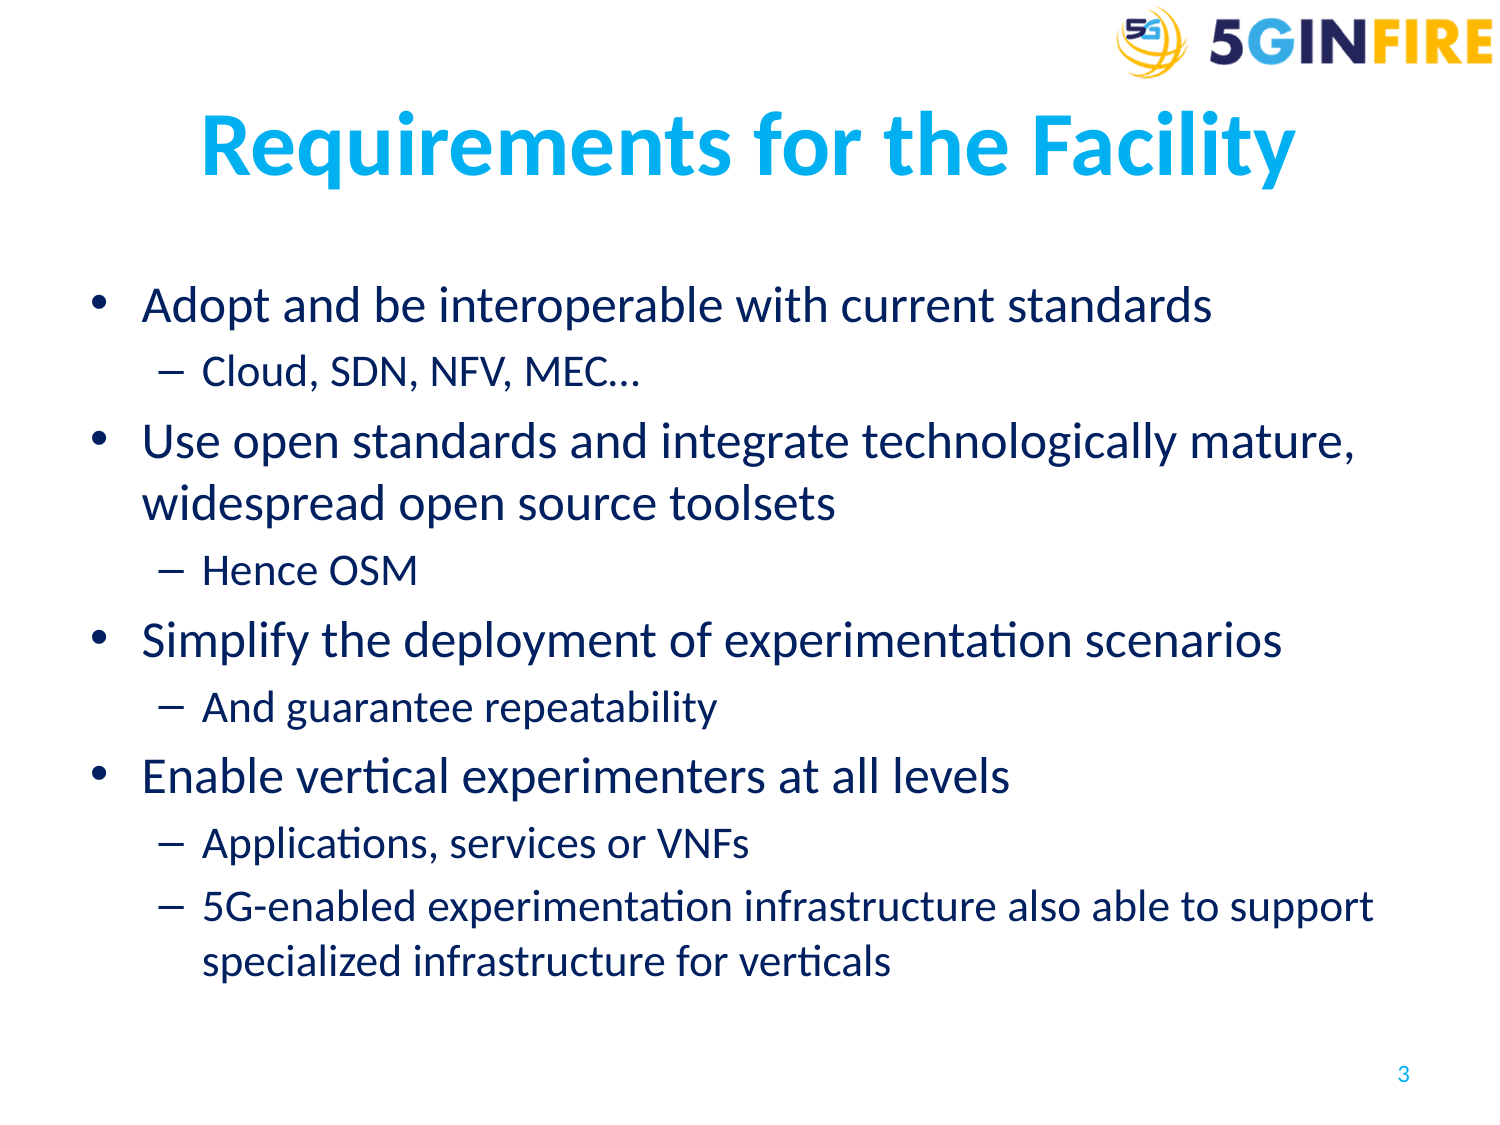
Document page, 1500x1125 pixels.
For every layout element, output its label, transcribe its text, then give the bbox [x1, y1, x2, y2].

title Requirements for the Facility [75, 45, 1424, 233]
slide_number 3 [1328, 1042, 1425, 1103]
list Adopt and be interoperable with current standards Cloud, SDN, NFV, MEC… Use open standards and integrate technologically mature, widespread open source toolsets Hence OSM Simplify the deployment of experimentation scenarios And guarantee repeatability Enable vertical experimenters at all levels Applications, services or VNFs 5G-enabled experimentation infrastructure also able to support specialized infrastructure for verticals [75, 262, 1425, 1005]
picture [1104, 0, 1500, 88]
